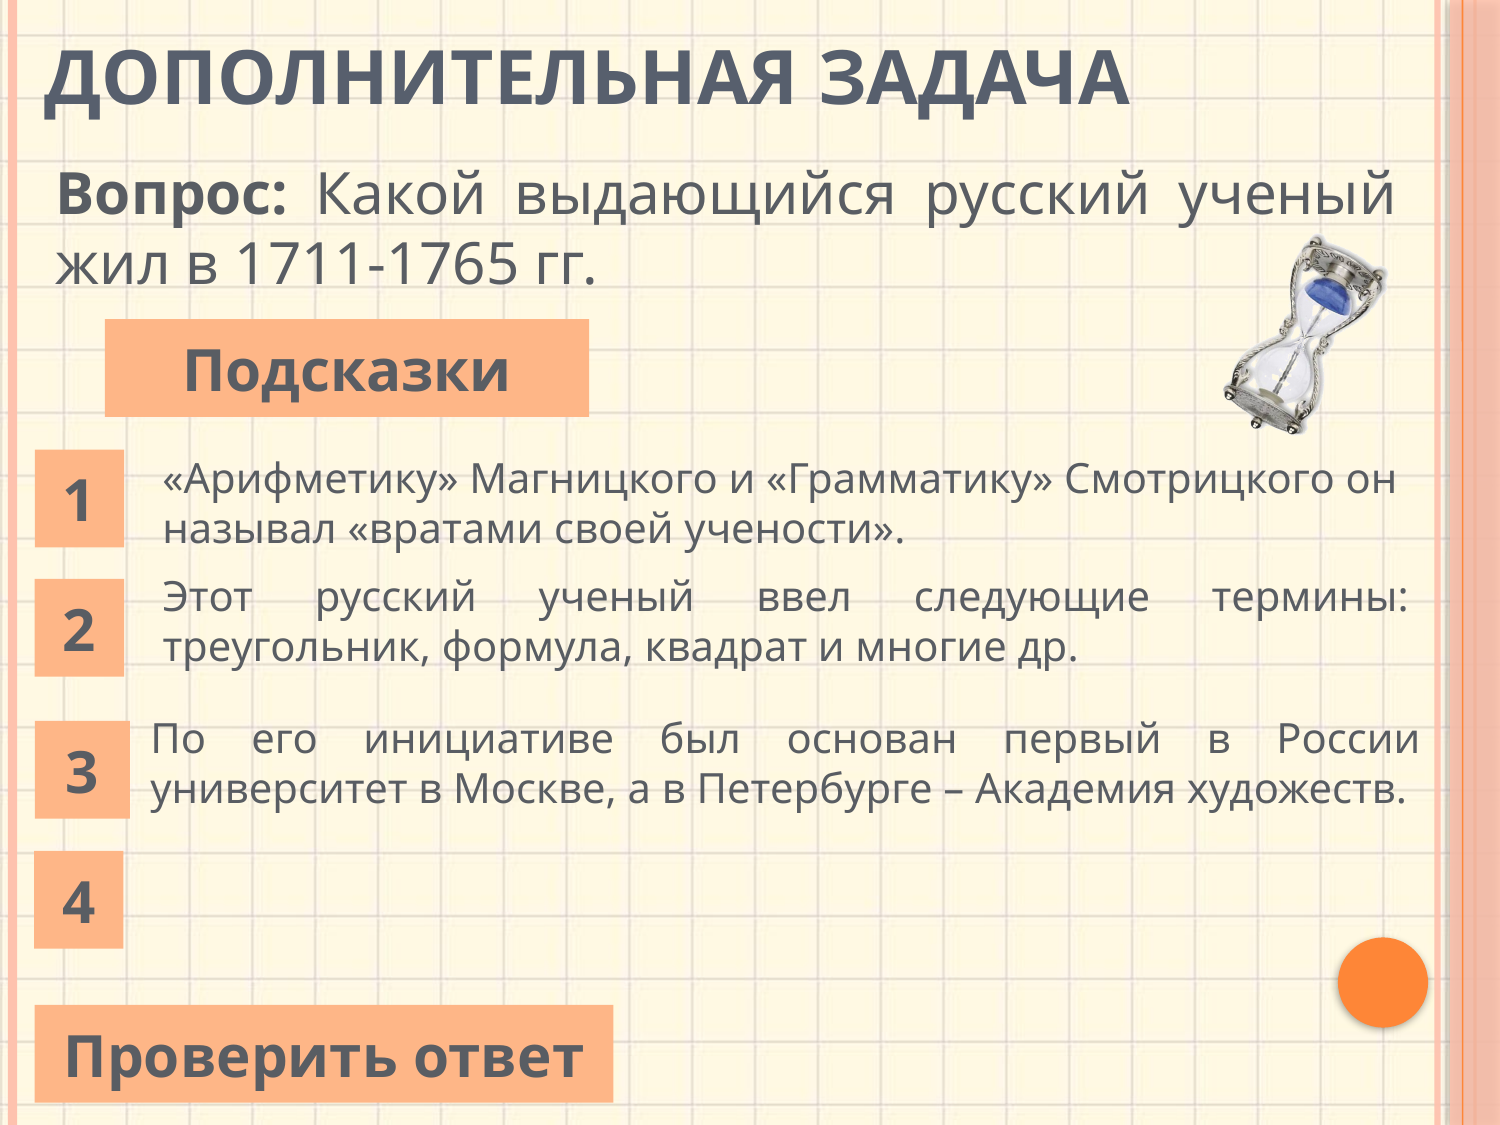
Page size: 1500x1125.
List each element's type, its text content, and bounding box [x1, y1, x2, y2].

picture [0, 0, 7, 1125]
text_box 3 [34, 720, 130, 819]
text_box «Арифметику» Магницкого и «Грамматику» Смотрицкого он называл «вратами своей учености». [147, 444, 1436, 559]
text_box Подсказки [104, 319, 590, 417]
title ДОПОЛНИТЕЛЬНАЯ ЗАДАЧА [29, 0, 1378, 128]
text_box Этот русский ученый ввел следующие термины: треугольник, формула, квадрат и многие др. [147, 562, 1424, 678]
text_box Проверить ответ [34, 1004, 614, 1103]
text_box Вопрос: Какой выдающийся русский ученый жил в 1711-1765 гг. [41, 148, 1412, 304]
text_box 4 [34, 850, 124, 949]
text_box 1 [34, 449, 125, 548]
text_box 2 [34, 578, 125, 677]
picture [18, 0, 1449, 1125]
text_box По его инициативе был основан первый в России университет в Москве, а в Петербурге – Академия художеств. [135, 704, 1436, 819]
